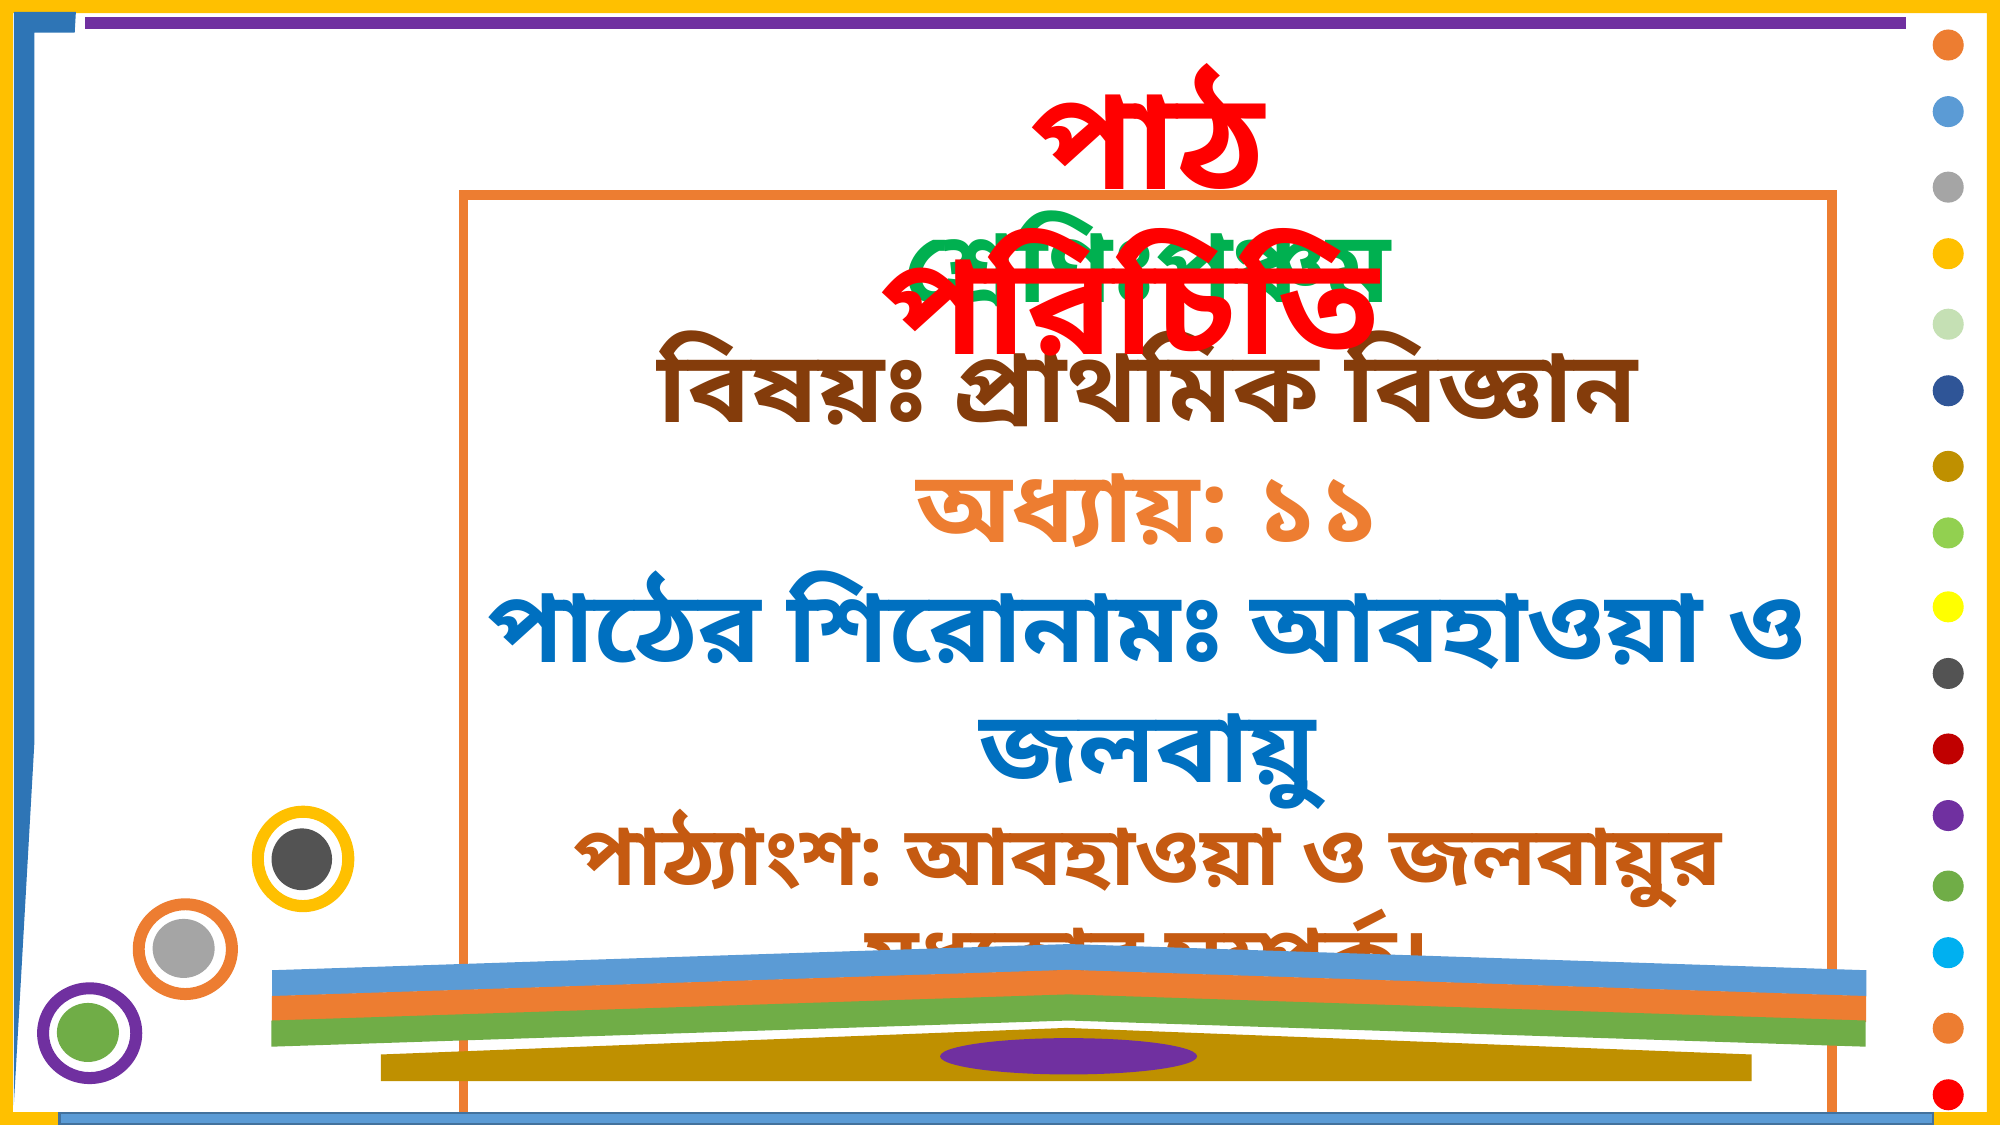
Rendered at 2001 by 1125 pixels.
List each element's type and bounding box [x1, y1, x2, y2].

text_box [0, 0, 2000, 1125]
